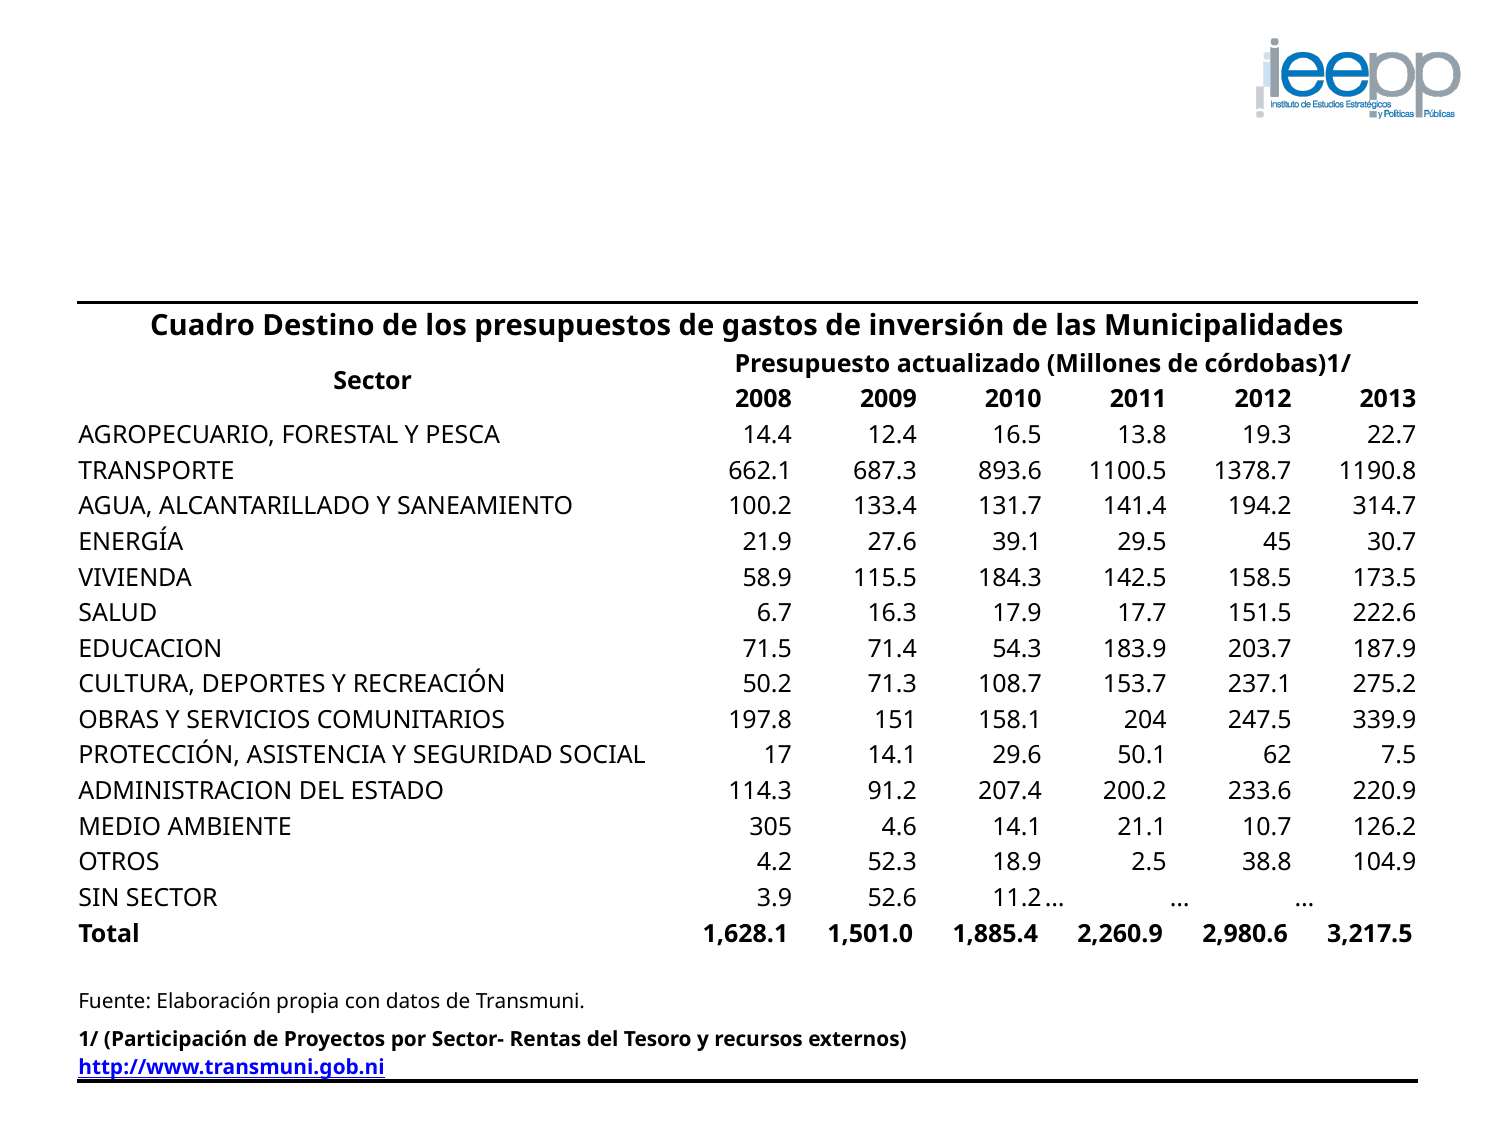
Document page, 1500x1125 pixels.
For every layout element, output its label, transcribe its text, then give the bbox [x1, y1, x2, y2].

table_cell 1378.7 [1168, 451, 1293, 486]
table_cell … [1168, 878, 1293, 914]
table_cell 203.7 [1168, 629, 1293, 664]
table_cell 16.5 [918, 415, 1043, 451]
table_cell 14.1 [918, 807, 1043, 842]
table_cell 115.5 [794, 558, 918, 593]
table_cell 4.2 [669, 842, 794, 878]
table_cell 237.1 [1168, 664, 1293, 700]
table_cell 662.1 [669, 451, 794, 486]
table_cell 204 [1043, 700, 1168, 736]
table_cell 197.8 [669, 700, 794, 736]
table_cell 2,260.9 [1043, 914, 1168, 949]
table_header Cuadro Destino de los presupuestos de gastos de inversión de las Municipalidades [77, 304, 1418, 344]
table_cell 222.6 [1293, 593, 1418, 629]
table_cell Sector [77, 344, 669, 415]
table_cell … [1293, 878, 1418, 914]
table_cell 62 [1168, 736, 1293, 771]
table_cell 10.7 [1168, 807, 1293, 842]
table_cell 50.1 [1043, 736, 1168, 771]
table_cell 200.2 [1043, 771, 1168, 807]
table_cell SIN SECTOR [77, 878, 669, 914]
table_cell 131.7 [918, 486, 1043, 522]
table_cell 893.6 [918, 451, 1043, 486]
table_cell 17 [669, 736, 794, 771]
table_cell 50.2 [669, 664, 794, 700]
table_cell 183.9 [1043, 629, 1168, 664]
table_cell 1,628.1 [669, 914, 794, 949]
table_cell 2010 [918, 380, 1043, 415]
table_cell 220.9 [1293, 771, 1418, 807]
table_cell 108.7 [918, 664, 1043, 700]
table_cell 71.4 [794, 629, 918, 664]
table_cell 19.3 [1168, 415, 1293, 451]
table_cell 141.4 [1043, 486, 1168, 522]
table_cell 2012 [1168, 380, 1293, 415]
table_cell 4.6 [794, 807, 918, 842]
table_cell 38.8 [1168, 842, 1293, 878]
table_cell 305 [669, 807, 794, 842]
table_cell 3.9 [669, 878, 794, 914]
table_cell 1/ (Participación de Proyectos por Sector- Rentas del Tesoro y recursos externos) http://www.transmuni.gob.ni [77, 1015, 1418, 1079]
table_cell 100.2 [669, 486, 794, 522]
table_cell Presupuesto actualizado (Millones de córdobas)1/ [669, 344, 1418, 380]
table_cell 151 [794, 700, 918, 736]
table_cell MEDIO AMBIENTE [77, 807, 669, 842]
table_cell 54.3 [918, 629, 1043, 664]
table_cell 11.2 [918, 878, 1043, 914]
table_cell 2.5 [1043, 842, 1168, 878]
table_cell OBRAS Y SERVICIOS COMUNITARIOS [77, 700, 669, 736]
table_cell 207.4 [918, 771, 1043, 807]
table_cell OTROS [77, 842, 669, 878]
table_cell 158.1 [918, 700, 1043, 736]
table_cell EDUCACION [77, 629, 669, 664]
table_cell 158.5 [1168, 558, 1293, 593]
table_cell 6.7 [669, 593, 794, 629]
table_cell 58.9 [669, 558, 794, 593]
table_cell 1100.5 [1043, 451, 1168, 486]
table_cell 27.6 [794, 522, 918, 558]
table_cell 247.5 [1168, 700, 1293, 736]
table_cell 16.3 [794, 593, 918, 629]
table_cell 22.7 [1293, 415, 1418, 451]
table_cell 142.5 [1043, 558, 1168, 593]
table_cell 3,217.5 [1293, 914, 1418, 949]
table_cell 2011 [1043, 380, 1168, 415]
table_cell 18.9 [918, 842, 1043, 878]
table_cell 275.2 [1293, 664, 1418, 700]
table_cell AGUA, ALCANTARILLADO Y SANEAMIENTO [77, 486, 669, 522]
table_cell 30.7 [1293, 522, 1418, 558]
table_cell … [1043, 878, 1168, 914]
table_cell 13.8 [1043, 415, 1168, 451]
table_cell SALUD [77, 593, 669, 629]
table_cell 7.5 [1293, 736, 1418, 771]
table_cell PROTECCIÓN, ASISTENCIA Y SEGURIDAD SOCIAL [77, 736, 669, 771]
table_cell 71.5 [669, 629, 794, 664]
table_cell 71.3 [794, 664, 918, 700]
table_cell 2009 [794, 380, 918, 415]
table_cell 52.3 [794, 842, 918, 878]
table_cell 153.7 [1043, 664, 1168, 700]
table_cell Fuente: Elaboración propia con datos de Transmuni. [77, 949, 1418, 1015]
table_cell 233.6 [1168, 771, 1293, 807]
table_cell VIVIENDA [77, 558, 669, 593]
table_cell 1,501.0 [794, 914, 918, 949]
table_cell 91.2 [794, 771, 918, 807]
table_cell 173.5 [1293, 558, 1418, 593]
table_cell AGROPECUARIO, FORESTAL Y PESCA [77, 415, 669, 451]
table_cell 12.4 [794, 415, 918, 451]
table_cell 29.5 [1043, 522, 1168, 558]
table_cell ADMINISTRACION DEL ESTADO [77, 771, 669, 807]
table_cell 2008 [669, 380, 794, 415]
table_cell 2,980.6 [1168, 914, 1293, 949]
table_cell 17.7 [1043, 593, 1168, 629]
table_cell 29.6 [918, 736, 1043, 771]
table_cell ENERGÍA [77, 522, 669, 558]
table_cell 184.3 [918, 558, 1043, 593]
table_cell 194.2 [1168, 486, 1293, 522]
table_cell 114.3 [669, 771, 794, 807]
table_cell 21.9 [669, 522, 794, 558]
table_cell 187.9 [1293, 629, 1418, 664]
table_cell 21.1 [1043, 807, 1168, 842]
table_cell Total [77, 914, 669, 949]
table_cell 45 [1168, 522, 1293, 558]
table_cell 1190.8 [1293, 451, 1418, 486]
table_cell 17.9 [918, 593, 1043, 629]
table_cell 339.9 [1293, 700, 1418, 736]
table_cell 314.7 [1293, 486, 1418, 522]
table_cell 687.3 [794, 451, 918, 486]
table_cell 126.2 [1293, 807, 1418, 842]
table_cell 39.1 [918, 522, 1043, 558]
table_cell 14.4 [669, 415, 794, 451]
table_cell 1,885.4 [918, 914, 1043, 949]
table_cell 151.5 [1168, 593, 1293, 629]
table_cell 14.1 [794, 736, 918, 771]
table_cell 133.4 [794, 486, 918, 522]
table_cell 2013 [1293, 380, 1418, 415]
table_cell CULTURA, DEPORTES Y RECREACIÓN [77, 664, 669, 700]
table_cell 104.9 [1293, 842, 1418, 878]
table_cell TRANSPORTE [77, 451, 669, 486]
picture [1233, 18, 1483, 137]
table_cell 52.6 [794, 878, 918, 914]
